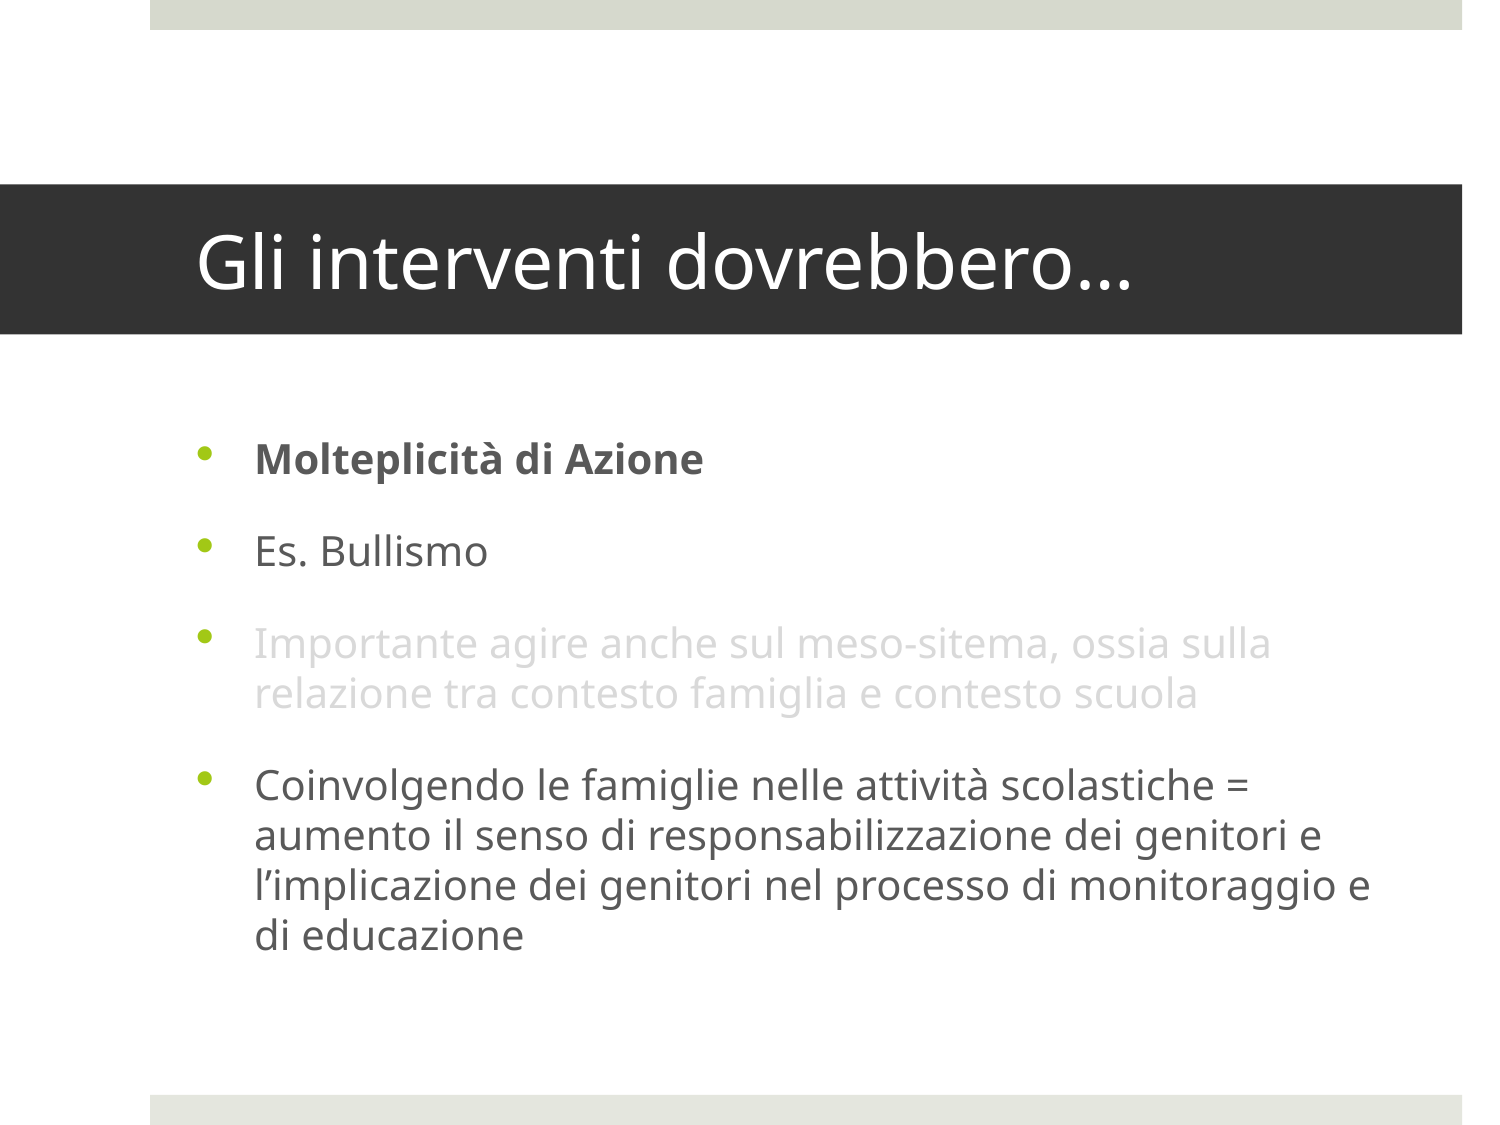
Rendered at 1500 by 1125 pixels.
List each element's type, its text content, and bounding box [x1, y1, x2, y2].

list Molteplicità di Azione Es. Bullismo Importante agire anche sul meso-sitema, ossia sulla relazione tra contesto famiglia e contesto scuola Coinvolgendo le famiglie nelle attività scolastiche = aumento il senso di responsabilizzazione dei genitori e l’implicazione dei genitori nel processo di monitoraggio e di educazione [182, 425, 1432, 1028]
title Gli interventi dovrebbero… [0, 184, 1463, 335]
